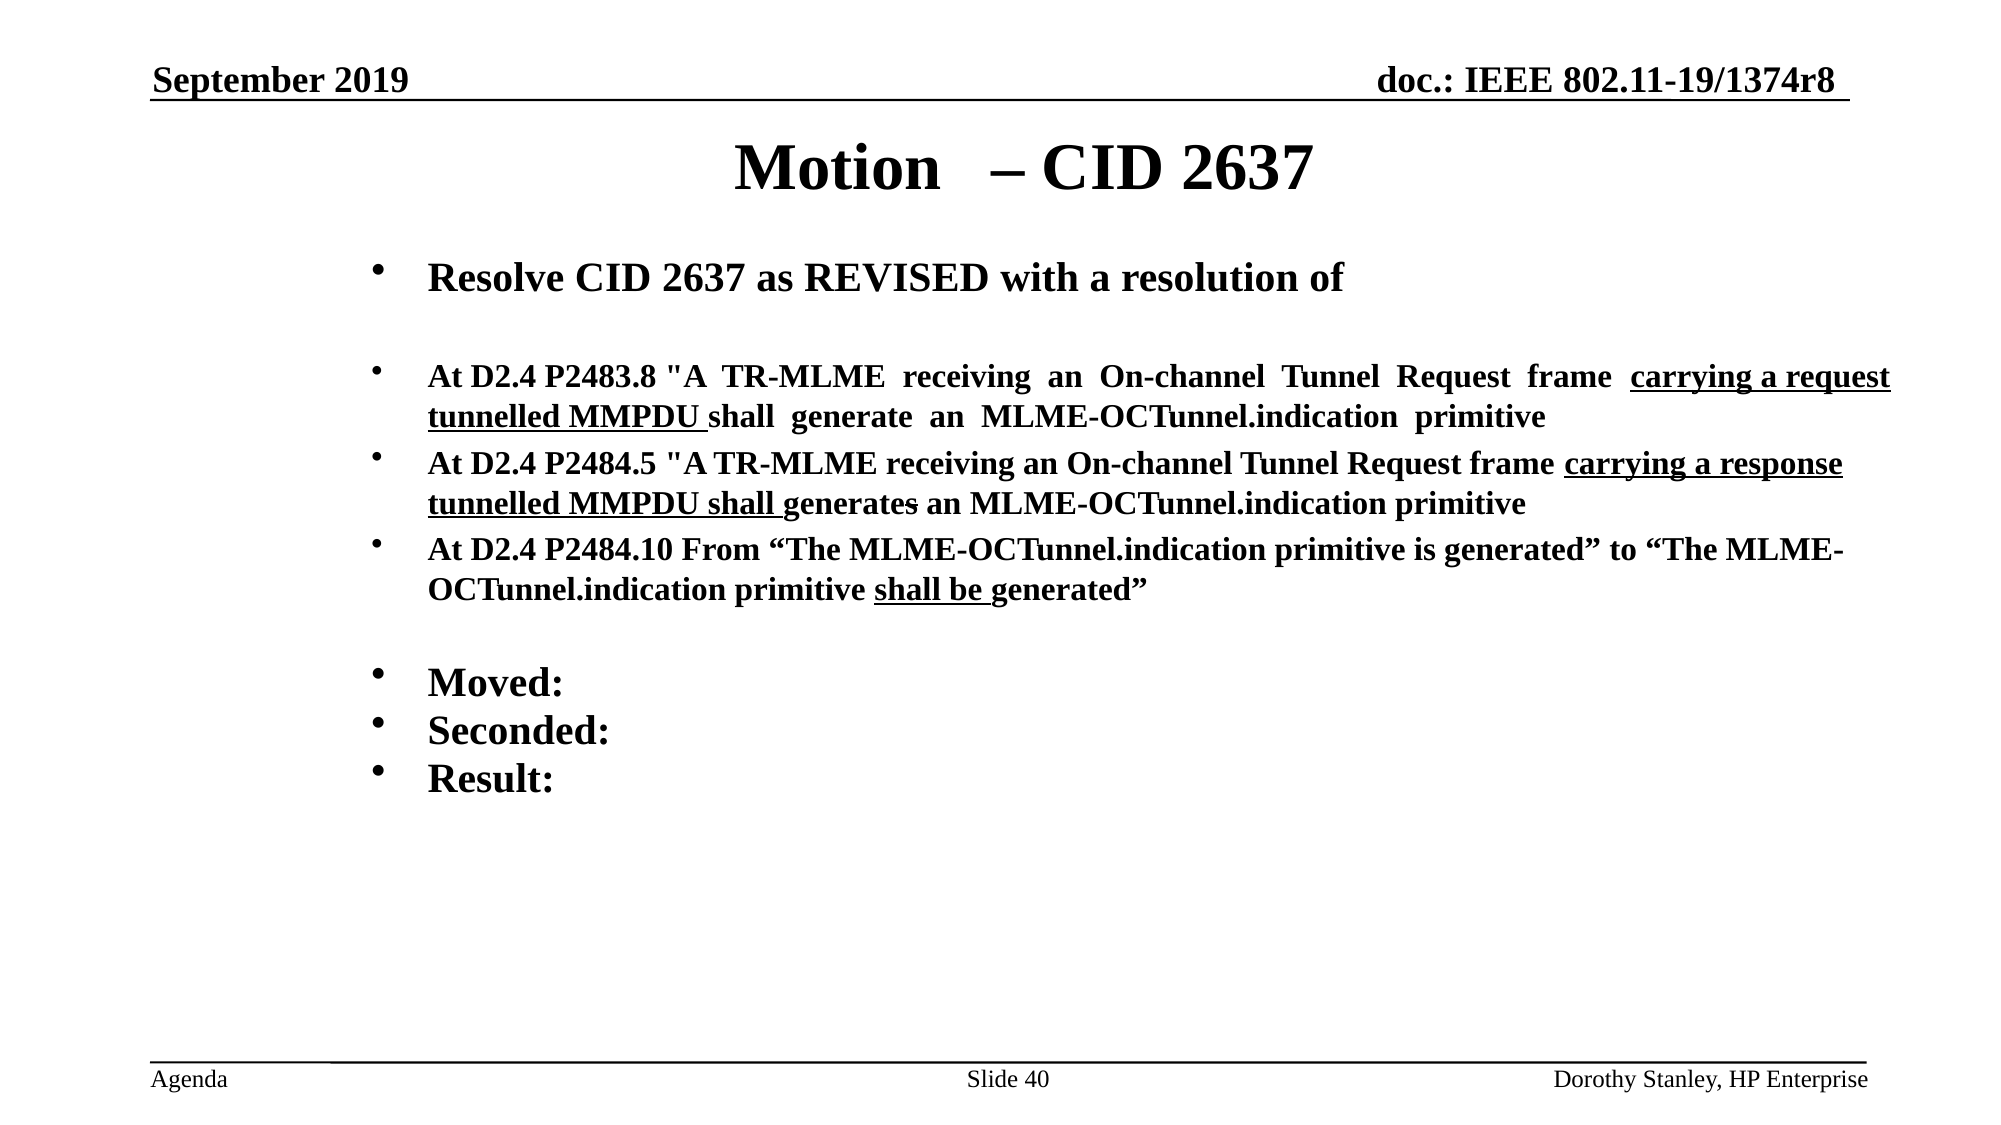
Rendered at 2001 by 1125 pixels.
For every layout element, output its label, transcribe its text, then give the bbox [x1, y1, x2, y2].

title Motion – CID 2637 [200, 75, 1850, 250]
slide_number Slide 40 [966, 1062, 1051, 1093]
list Resolve CID 2637 as REVISED with a resolution of At D2.4 P2483.8 "A TR-MLME receiving an On-channel Tunnel Request frame carrying a request tunnelled MMPDU shall generate an MLME-OCTunnel.indication primitive At D2.4 P2484.5 "A TR-MLME receiving an On-channel Tunnel Request frame carrying a response tunnelled MMPDU shall generates an MLME-OCTunnel.indication primitive At D2.4 P2484.10 From “The MLME-OCTunnel.indication primitive is generated” to “The MLME-OCTunnel.indication primitive shall be generated” Moved: Seconded: Result: [356, 251, 1911, 1002]
footer Dorothy Stanley, HP Enterprise [1549, 1062, 1869, 1093]
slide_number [152, 54, 567, 100]
